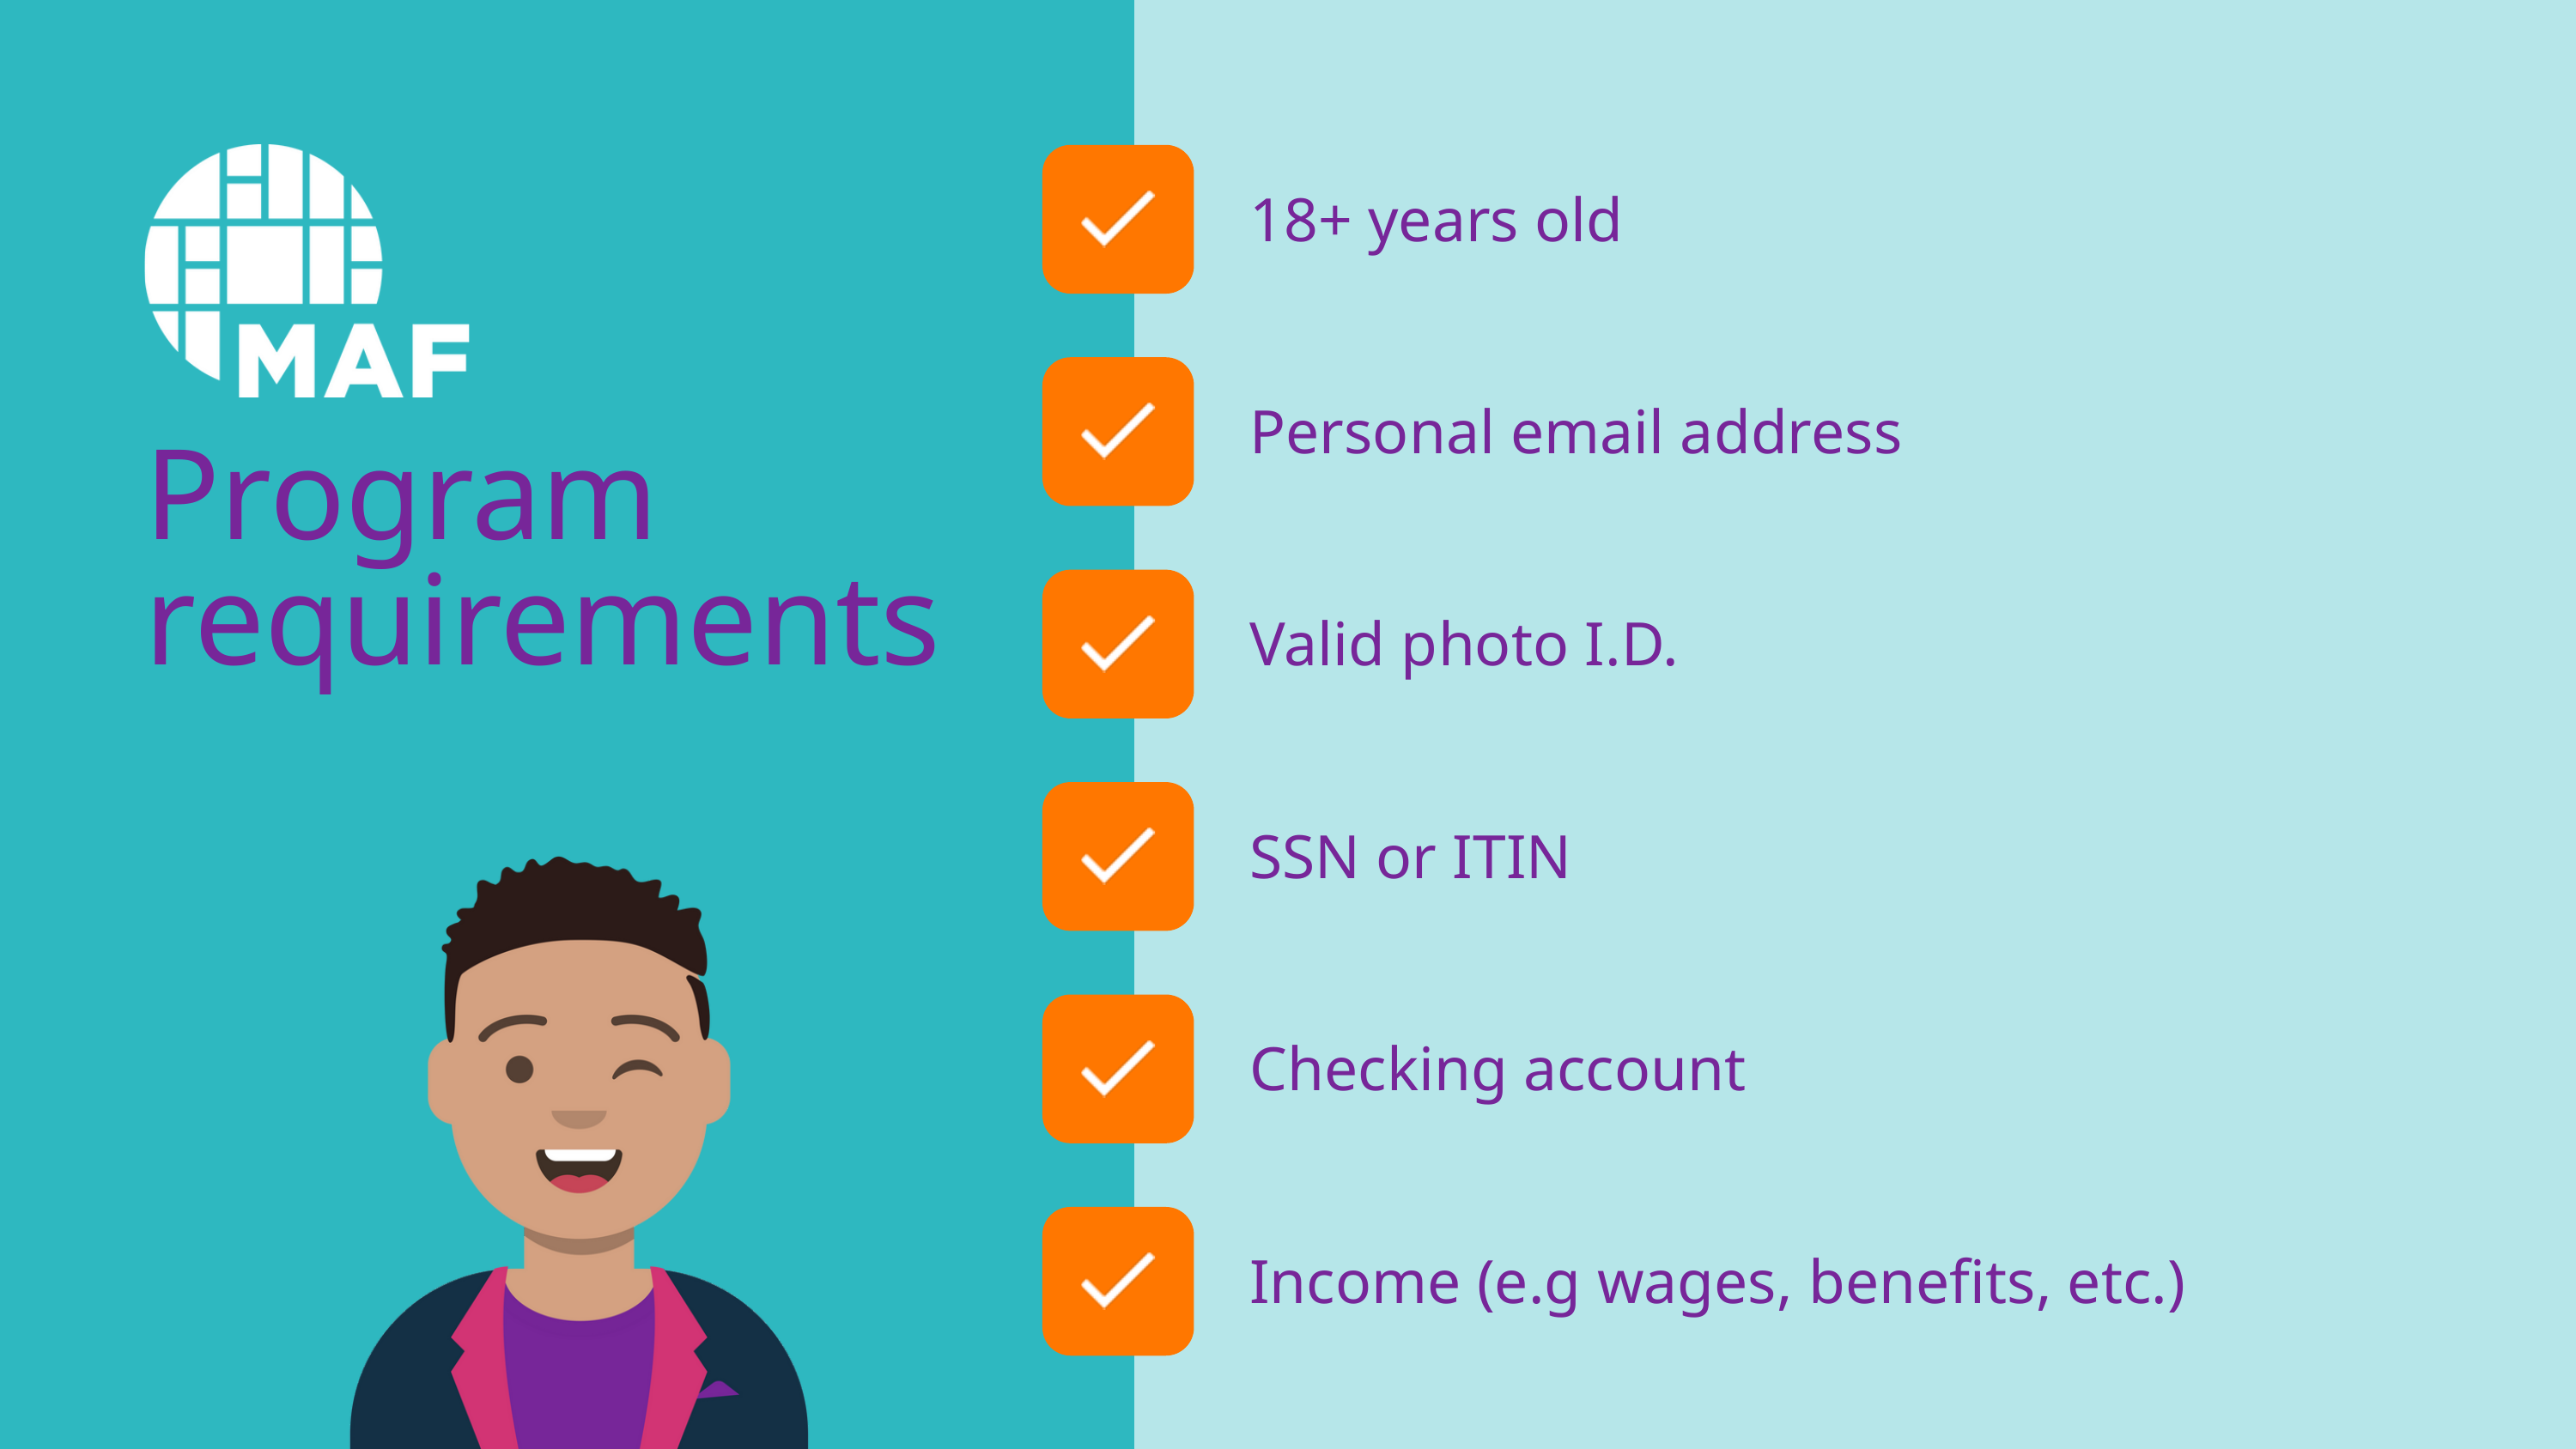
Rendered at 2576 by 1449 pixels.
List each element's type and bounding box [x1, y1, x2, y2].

text_box [0, 0, 1135, 1449]
text_box [1042, 144, 2458, 294]
text_box [1042, 356, 2458, 506]
text_box [1042, 569, 2458, 719]
text_box [1042, 781, 2371, 931]
text_box [1042, 994, 2458, 1144]
text_box [1042, 1206, 2409, 1356]
